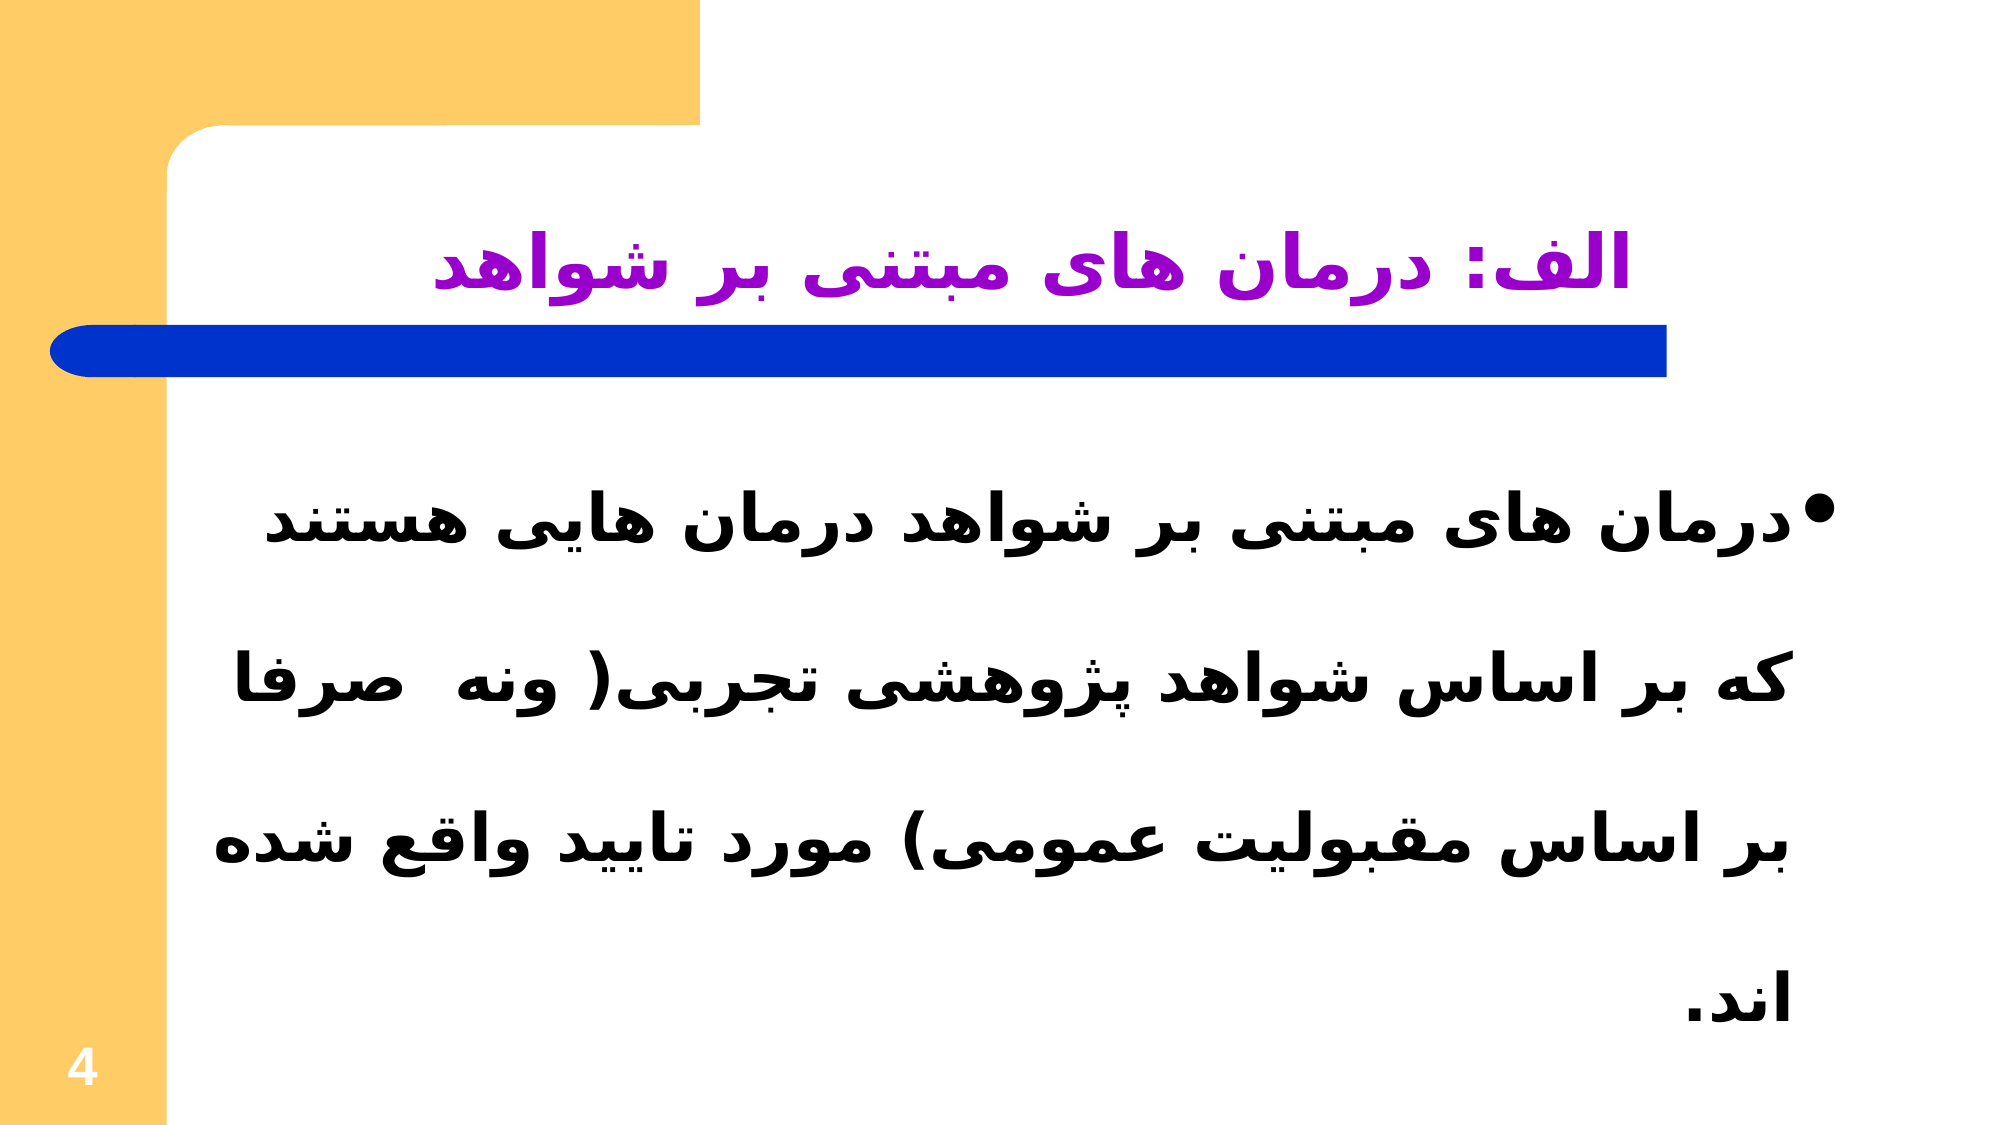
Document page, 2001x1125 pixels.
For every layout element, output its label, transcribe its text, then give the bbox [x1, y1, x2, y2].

slide_number 4 [18, 1023, 148, 1105]
title الف: درمان های مبتنی بر شواهد [166, 125, 1900, 313]
list درمان های مبتنی بر شواهد درمان هایی هستند که بر اساس شواهد پژوهشی تجربی( ونه صرفا بر اساس مقبولیت عمومی) مورد تایید واقع شده اند. [183, 387, 1866, 999]
